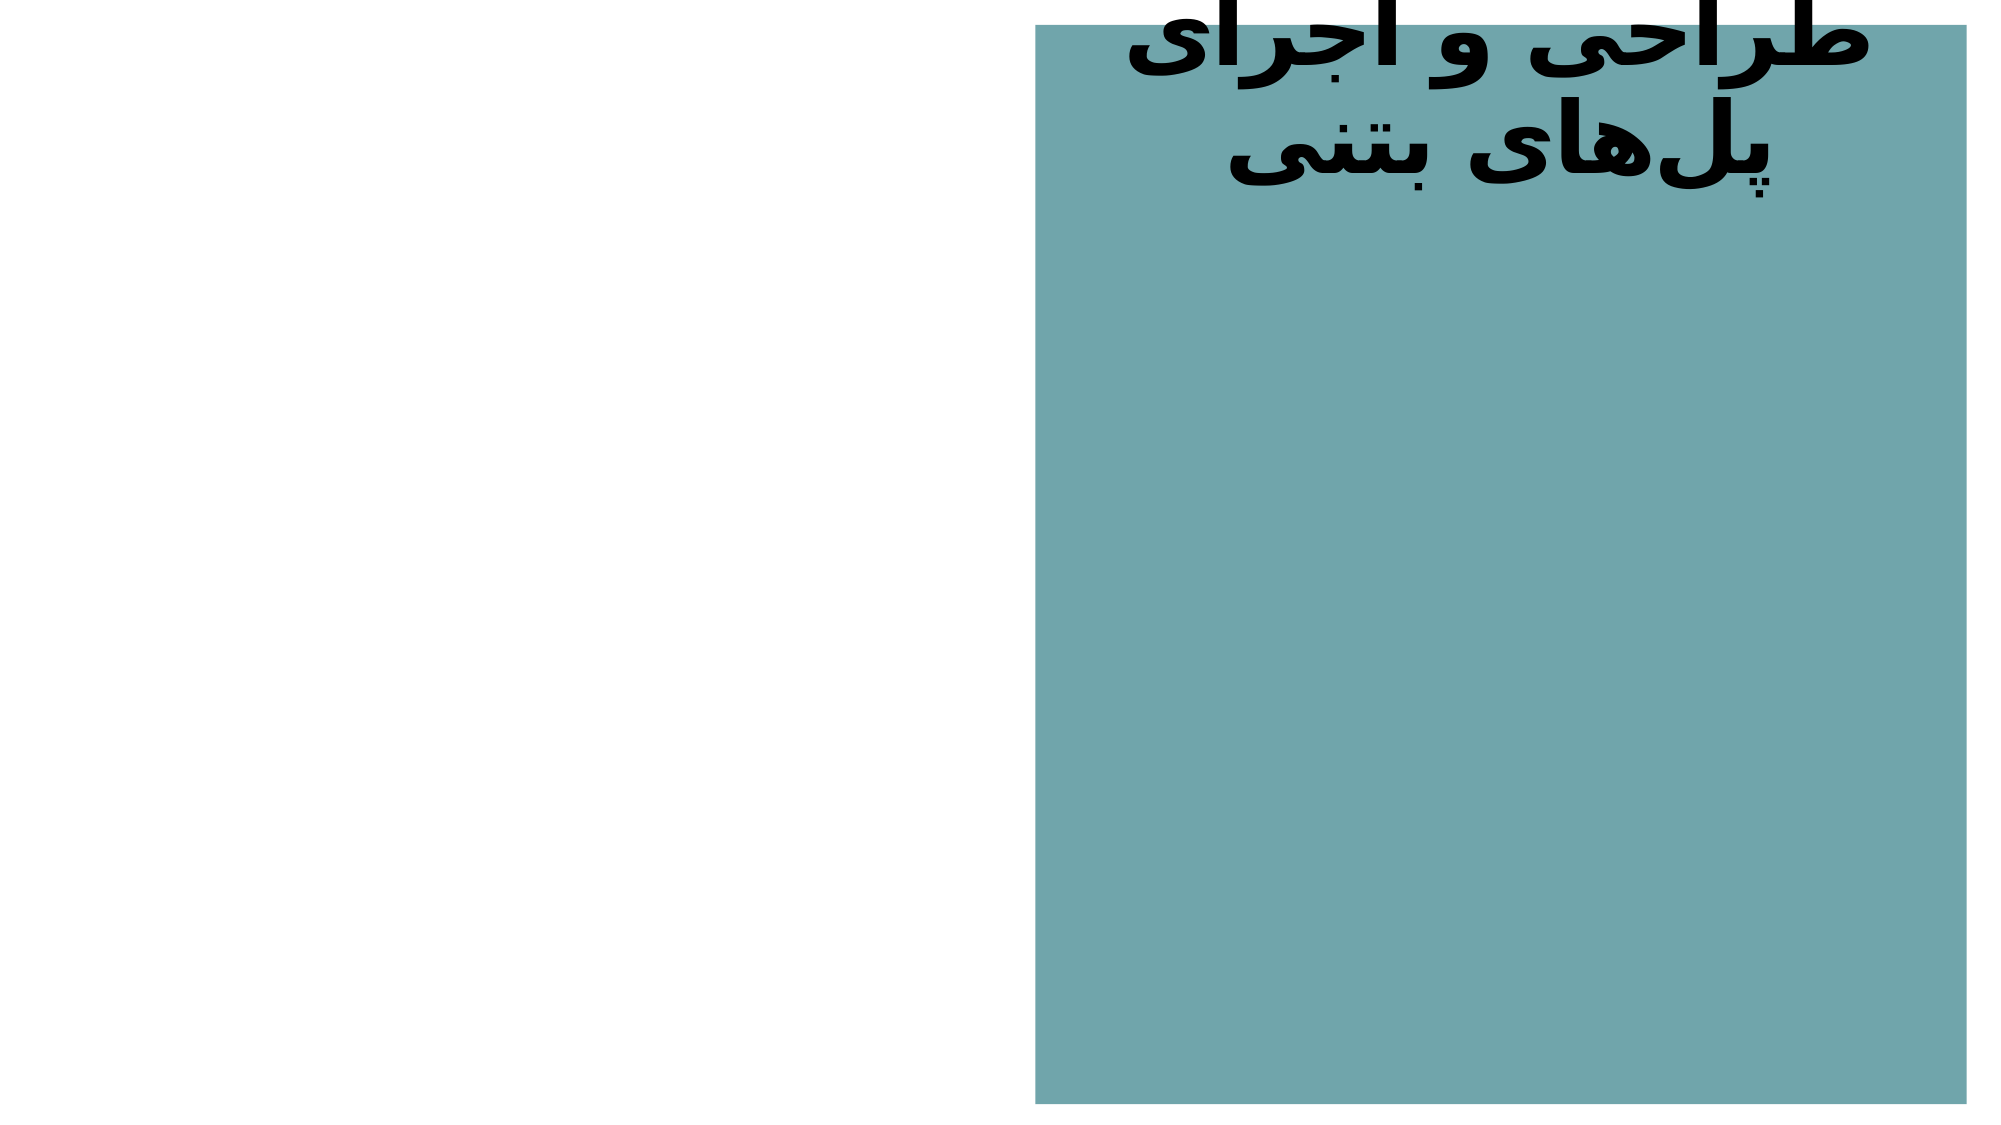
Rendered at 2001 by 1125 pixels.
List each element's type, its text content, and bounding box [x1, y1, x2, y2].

text_box [1034, 24, 1968, 1105]
title طراحی و اجرای پل‌های بتنی [1035, 62, 1967, 196]
